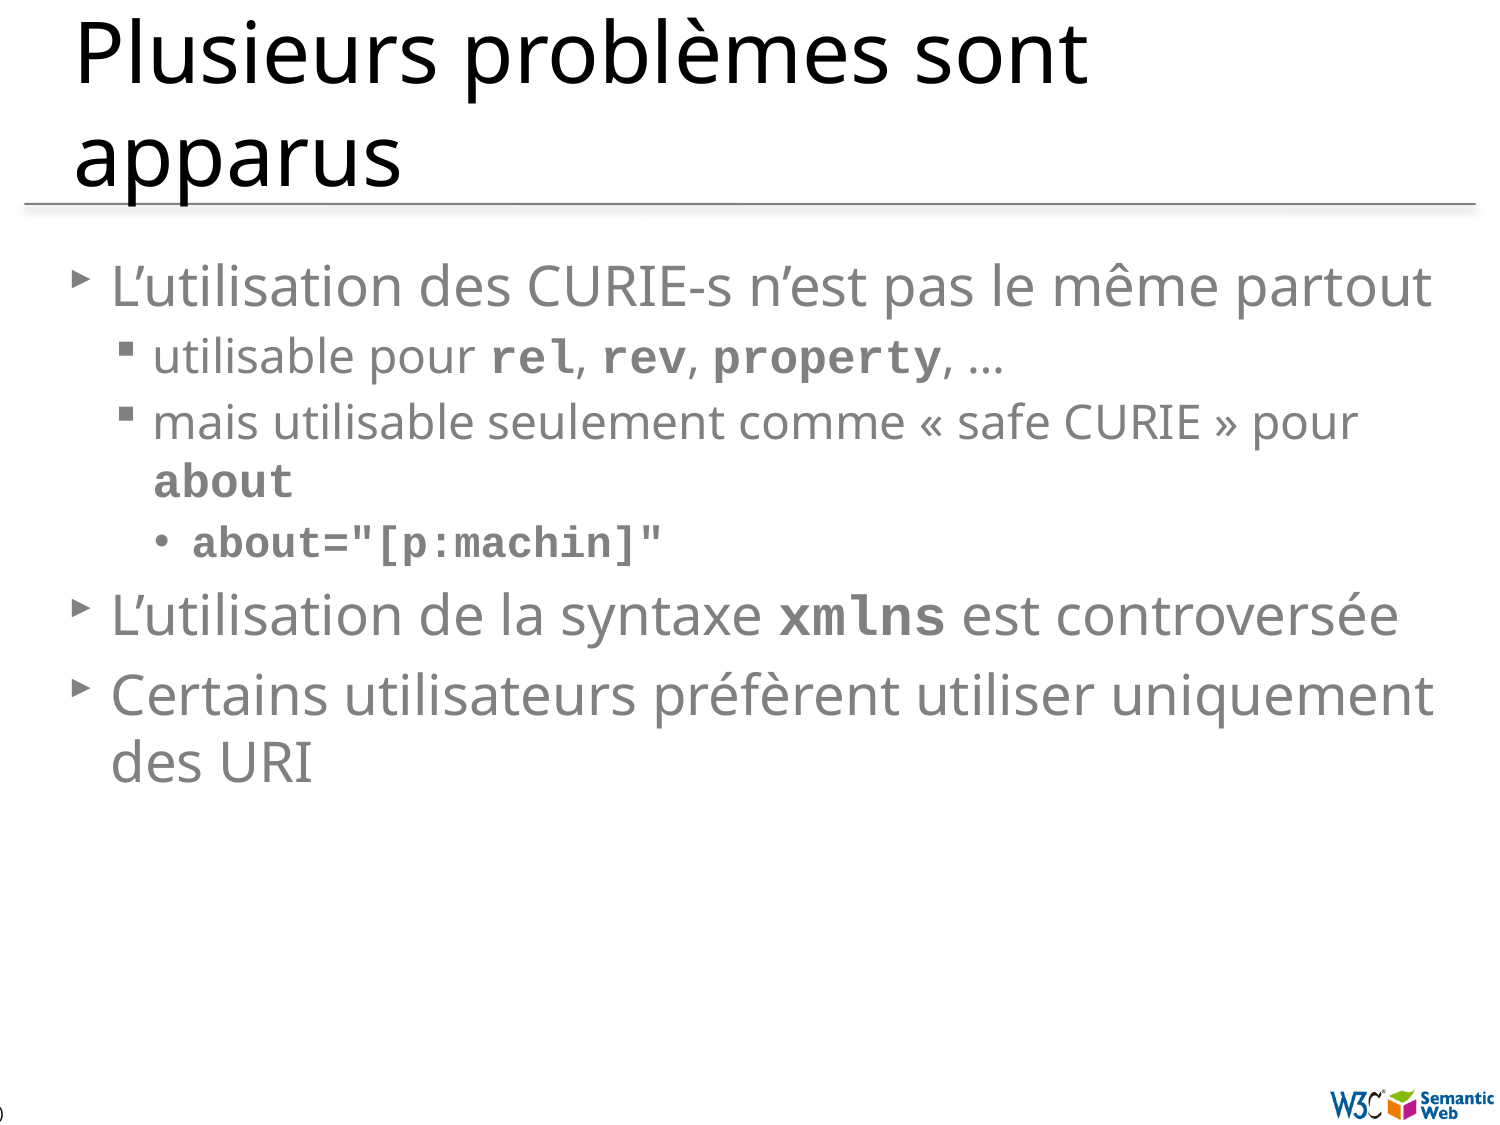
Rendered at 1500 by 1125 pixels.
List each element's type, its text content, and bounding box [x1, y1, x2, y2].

list L’utilisation des CURIE-s n’est pas le même partout utilisable pour rel, rev, property, … mais utilisable seulement comme « safe CURIE » pour about about="[p:machin]" L’utilisation de la syntaxe xmlns est controversée Certains utilisateurs préfèrent utiliser uniquement des URI [35, 242, 1453, 1014]
picture [1330, 1087, 1494, 1120]
title Plusieurs problèmes sont apparus [58, 6, 1453, 195]
